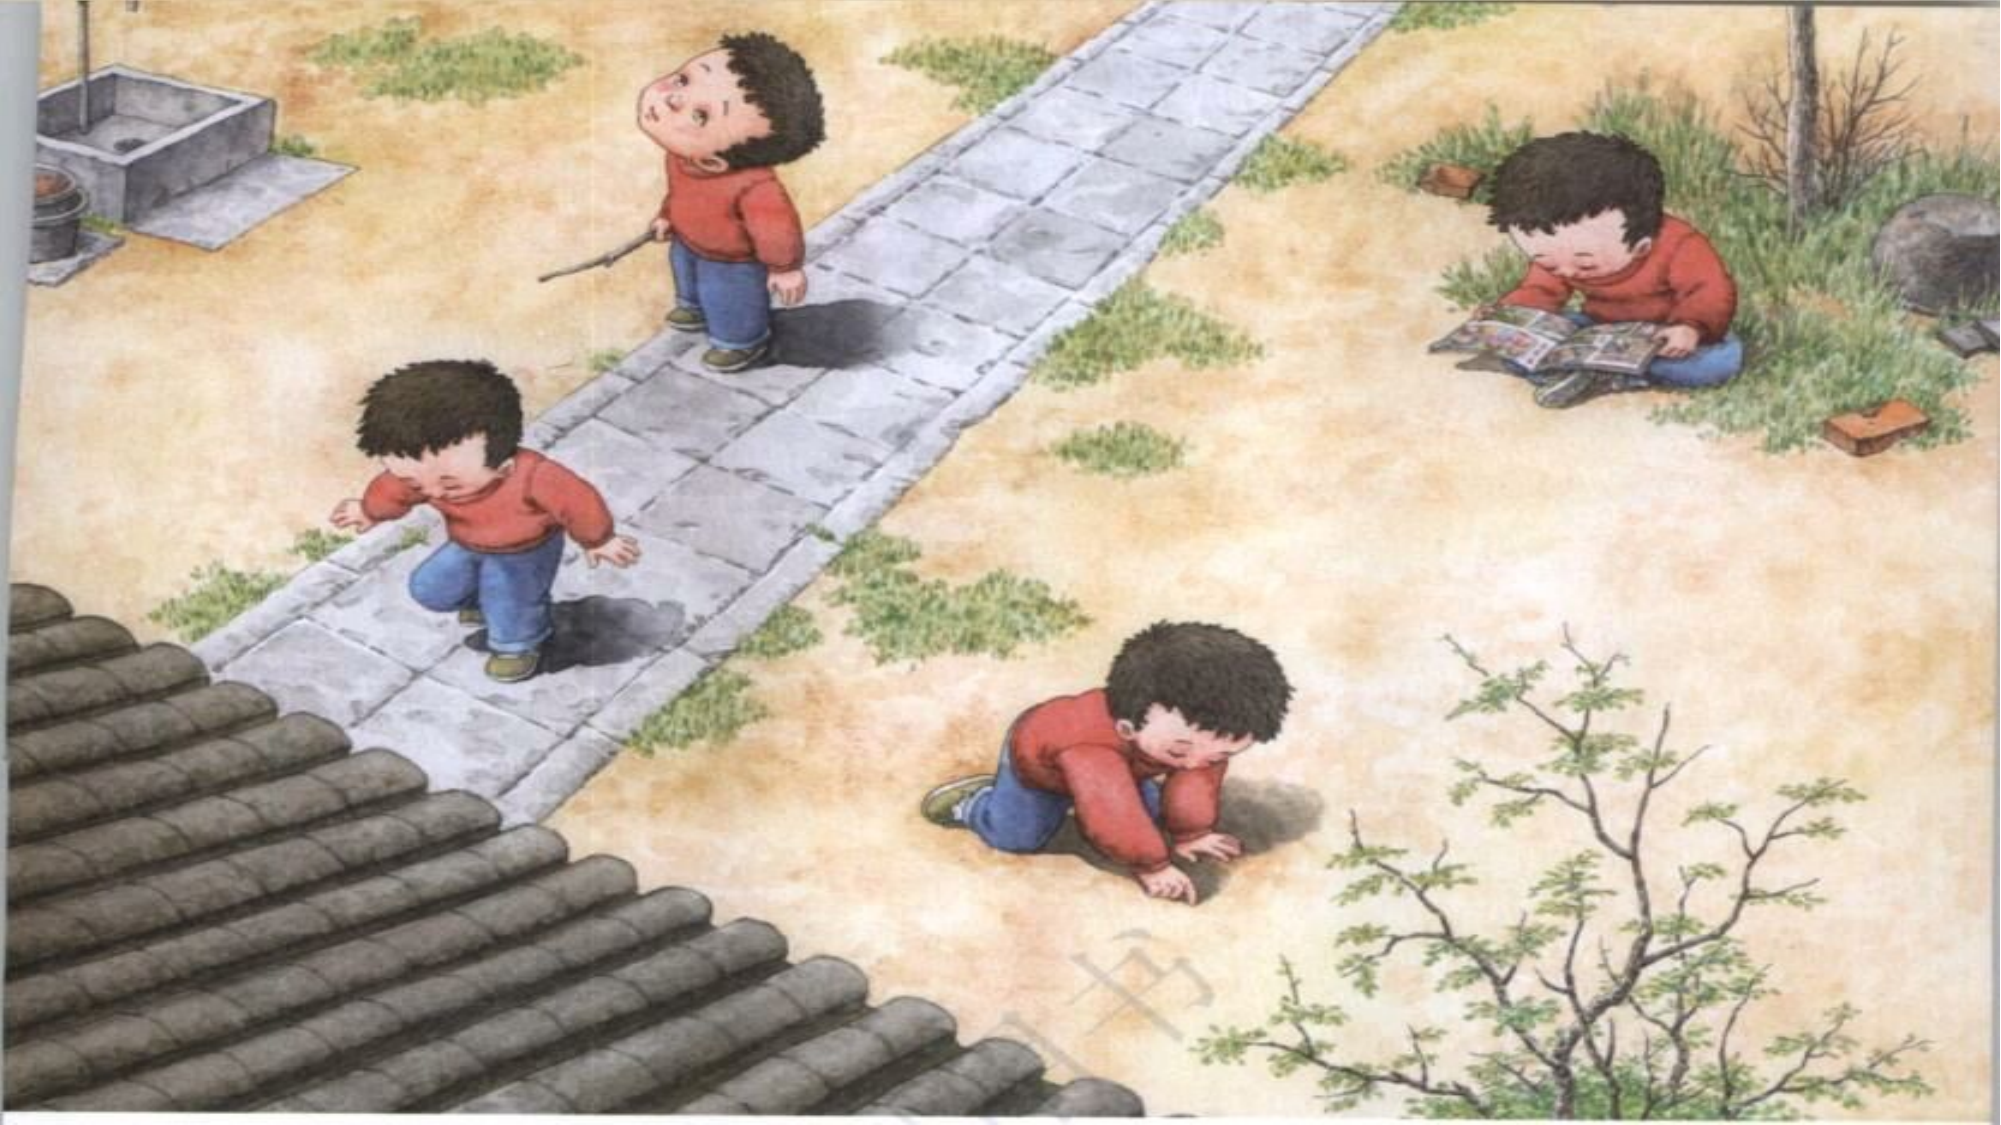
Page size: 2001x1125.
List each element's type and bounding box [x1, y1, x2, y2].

list [0, 0, 2000, 1125]
